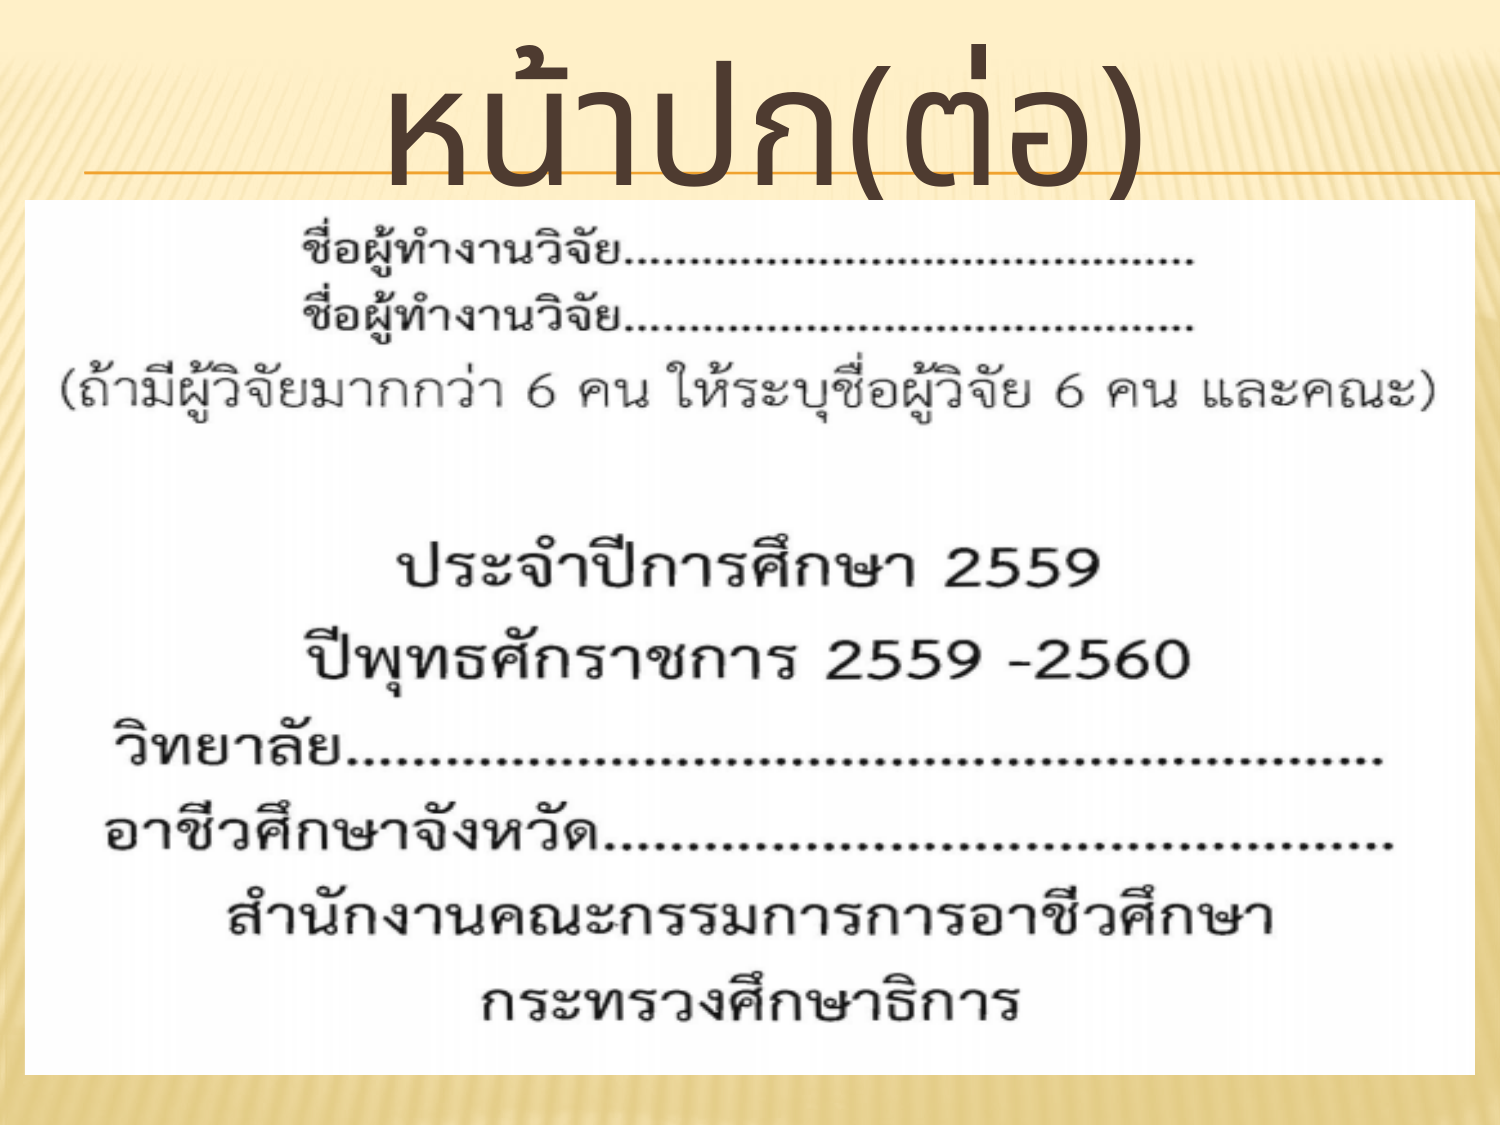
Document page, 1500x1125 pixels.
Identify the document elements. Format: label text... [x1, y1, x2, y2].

picture [24, 199, 1476, 1076]
title หน้าปก(ต่อ) [50, 50, 1475, 188]
